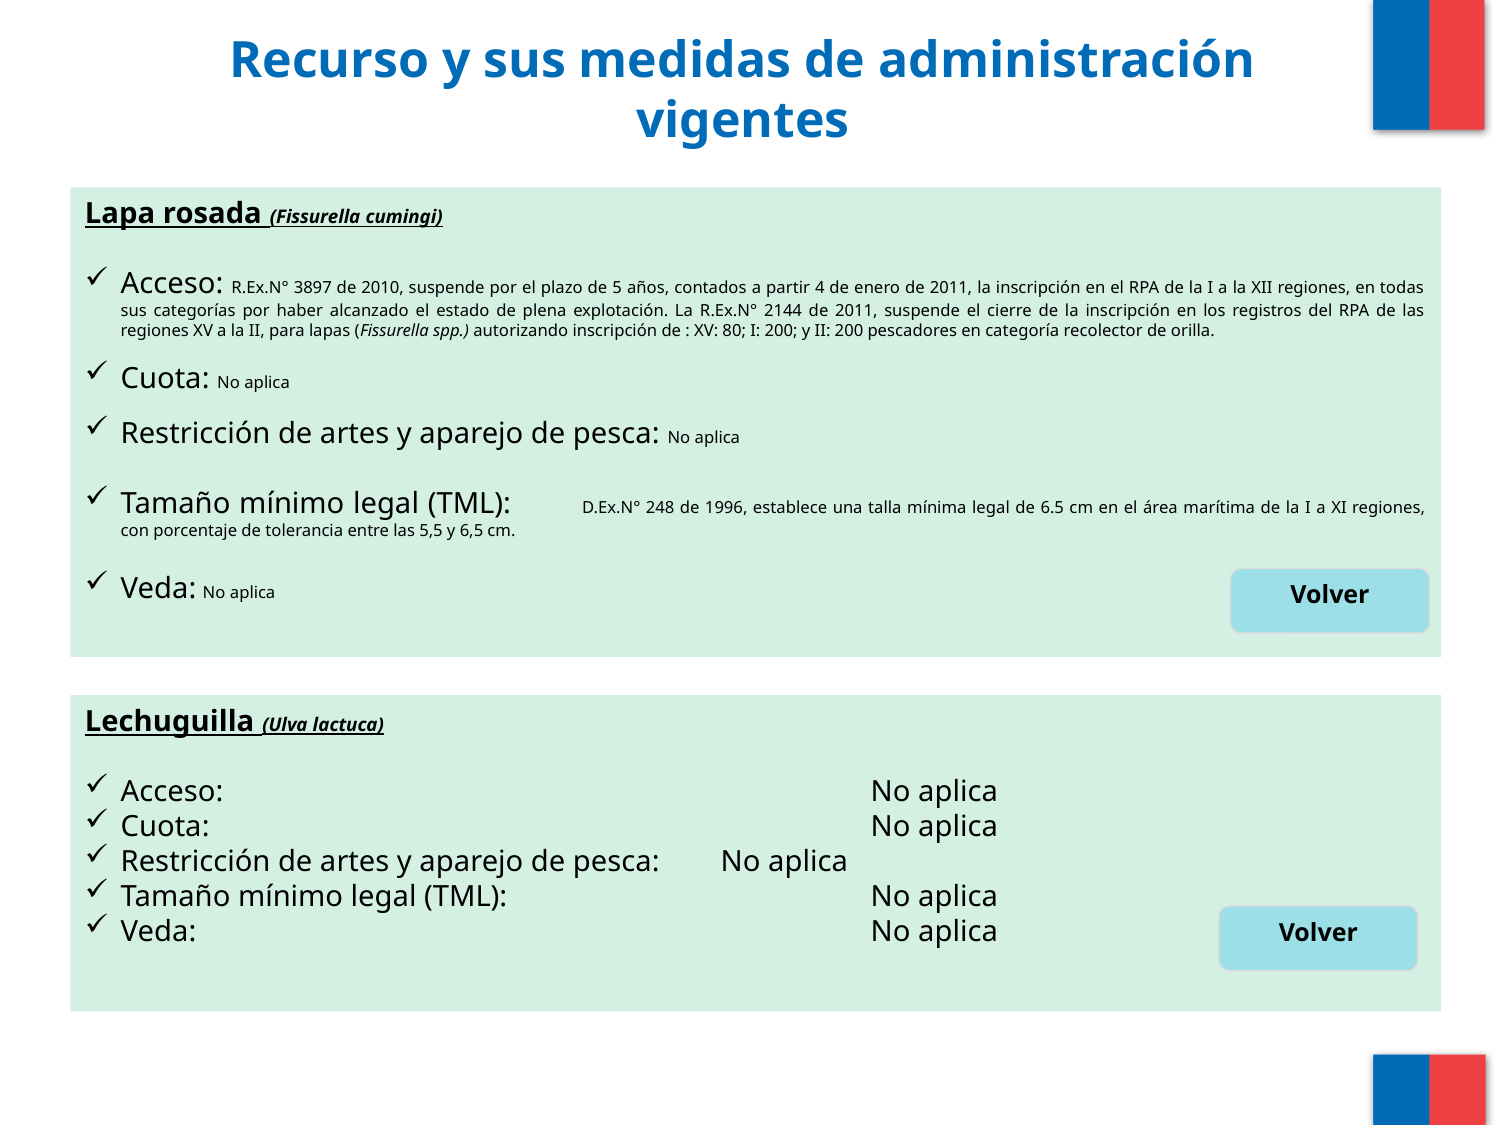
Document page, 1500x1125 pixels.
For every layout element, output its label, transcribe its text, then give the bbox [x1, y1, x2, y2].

text_box Volver [1230, 568, 1430, 634]
title Recurso y sus medidas de administración vigentes [105, 11, 1381, 165]
picture [0, 0, 1500, 1125]
text_box Lapa rosada (Fissurella cumingi) Acceso: R.Ex.N° 3897 de 2010, suspende por el plazo de 5 años, contados a partir 4 de enero de 2011, la inscripción en el RPA de la I a la XII regiones, en todas sus categorías por haber alcanzado el estado de plena explotación. La R.Ex.N° 2144 de 2011, suspende el cierre de la inscripción en los registros del RPA de las regiones XV a la II, para lapas (Fissurella spp.) autorizando inscripción de : XV: 80; I: 200; y II: 200 pescadores en categoría recolector de orilla. Cuota: No aplica Restricción de artes y aparejo de pesca: No aplica Tamaño mínimo legal (TML): D.Ex.N° 248 de 1996, establece una talla mínima legal de 6.5 cm en el área marítima de la I a XI regiones, con porcentaje de tolerancia entre las 5,5 y 6,5 cm. Veda: No aplica [70, 187, 1442, 657]
text_box Lechuguilla (Ulva lactuca) Acceso: No aplica Cuota: No aplica Restricción de artes y aparejo de pesca: No aplica Tamaño mínimo legal (TML): No aplica Veda: No aplica [70, 695, 1442, 1012]
text_box Volver [1218, 905, 1418, 971]
